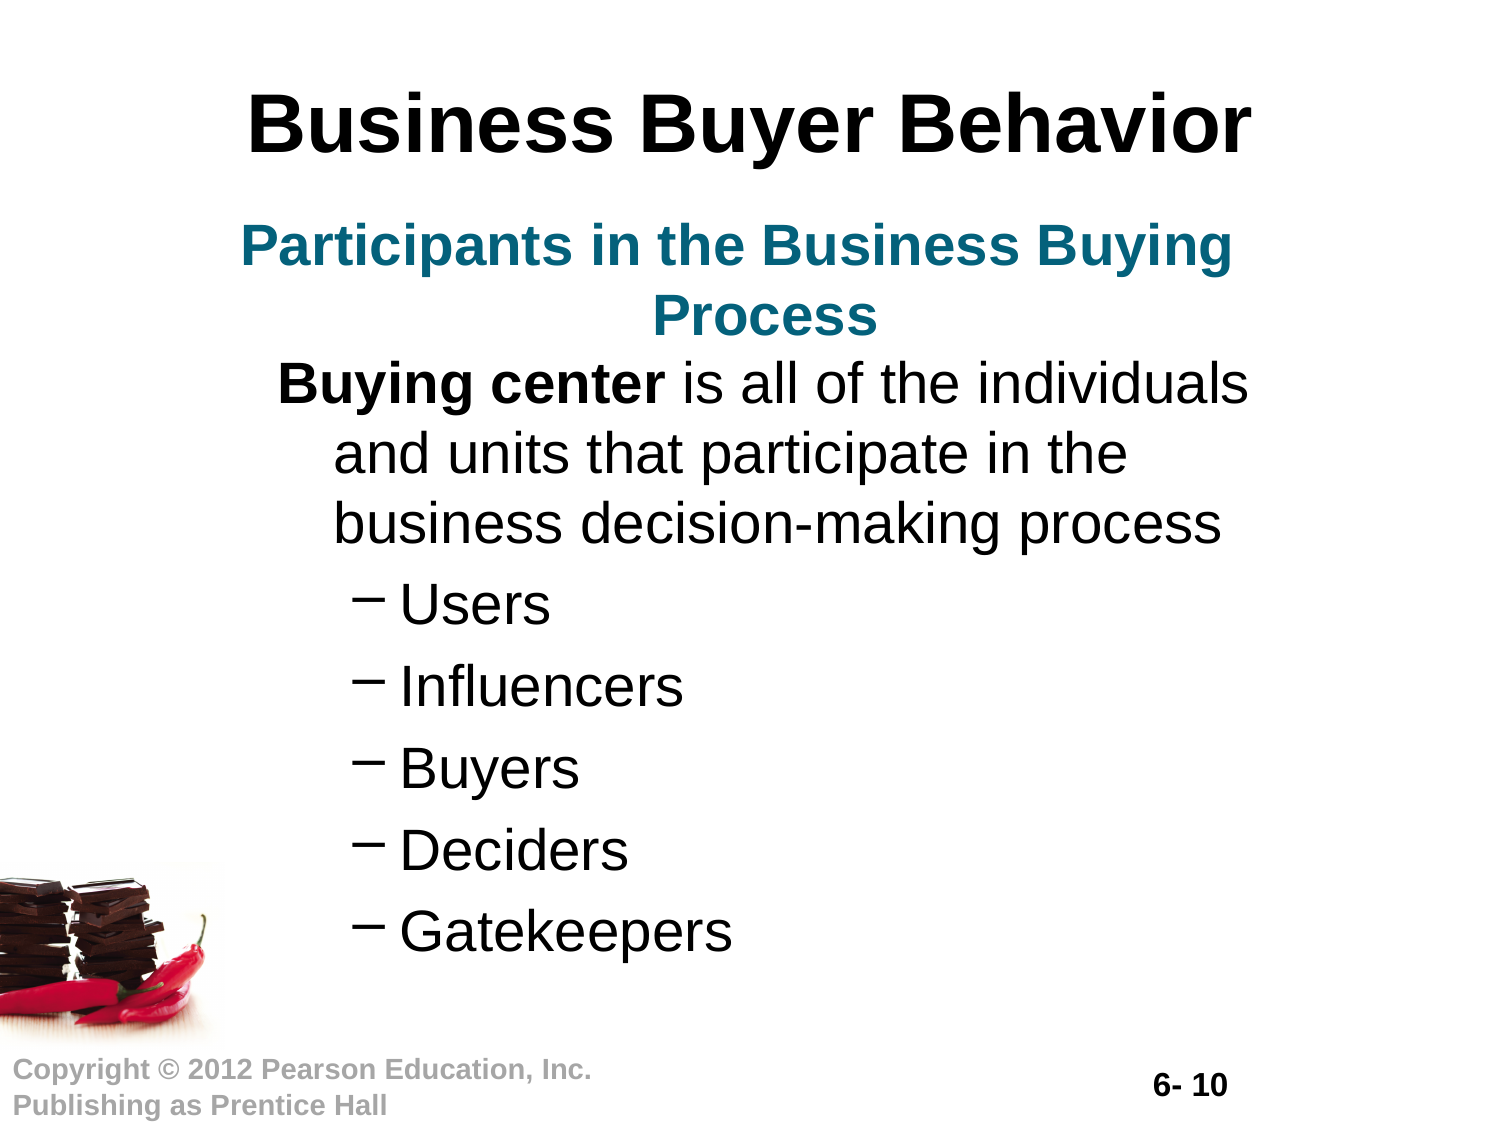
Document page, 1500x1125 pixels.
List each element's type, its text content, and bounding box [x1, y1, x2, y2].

title Business Buyer Behavior [112, 37, 1388, 226]
list Buying center is all of the individuals and units that participate in the business decision-making process Users Influencers Buyers Deciders Gatekeepers [262, 337, 1313, 1013]
list Participants in the Business Buying Process [149, 199, 1326, 263]
picture [0, 862, 225, 1050]
